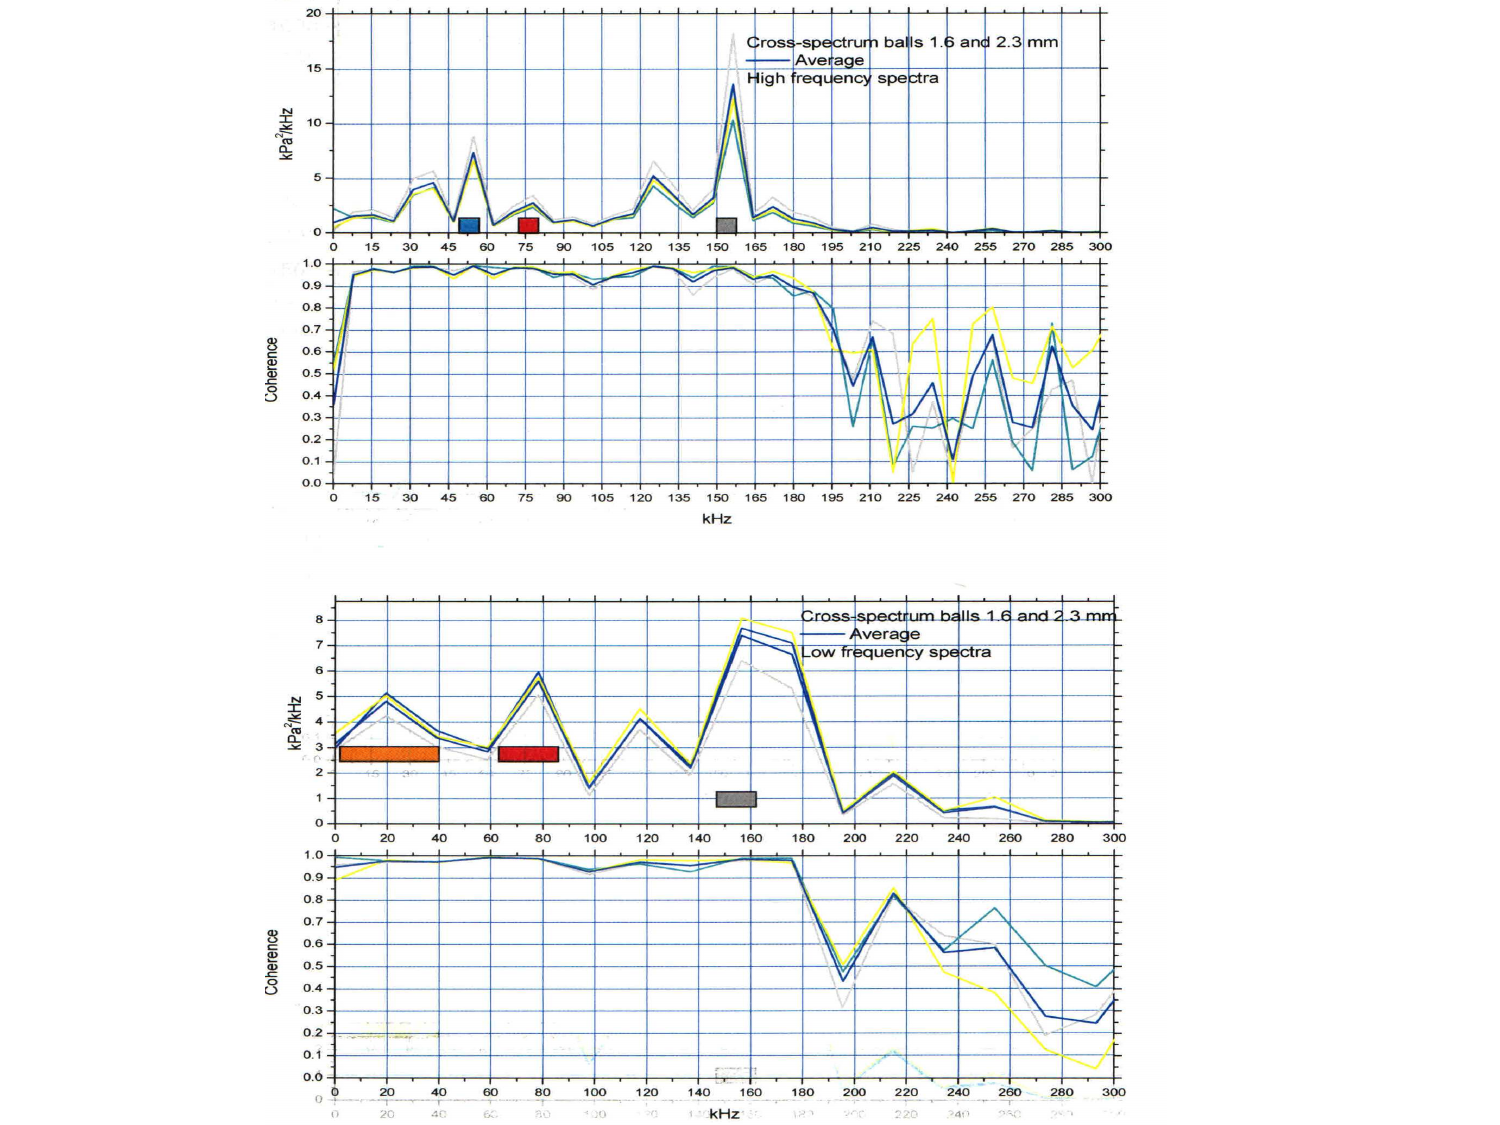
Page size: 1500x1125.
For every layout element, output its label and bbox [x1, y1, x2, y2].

picture [265, 0, 1168, 1125]
